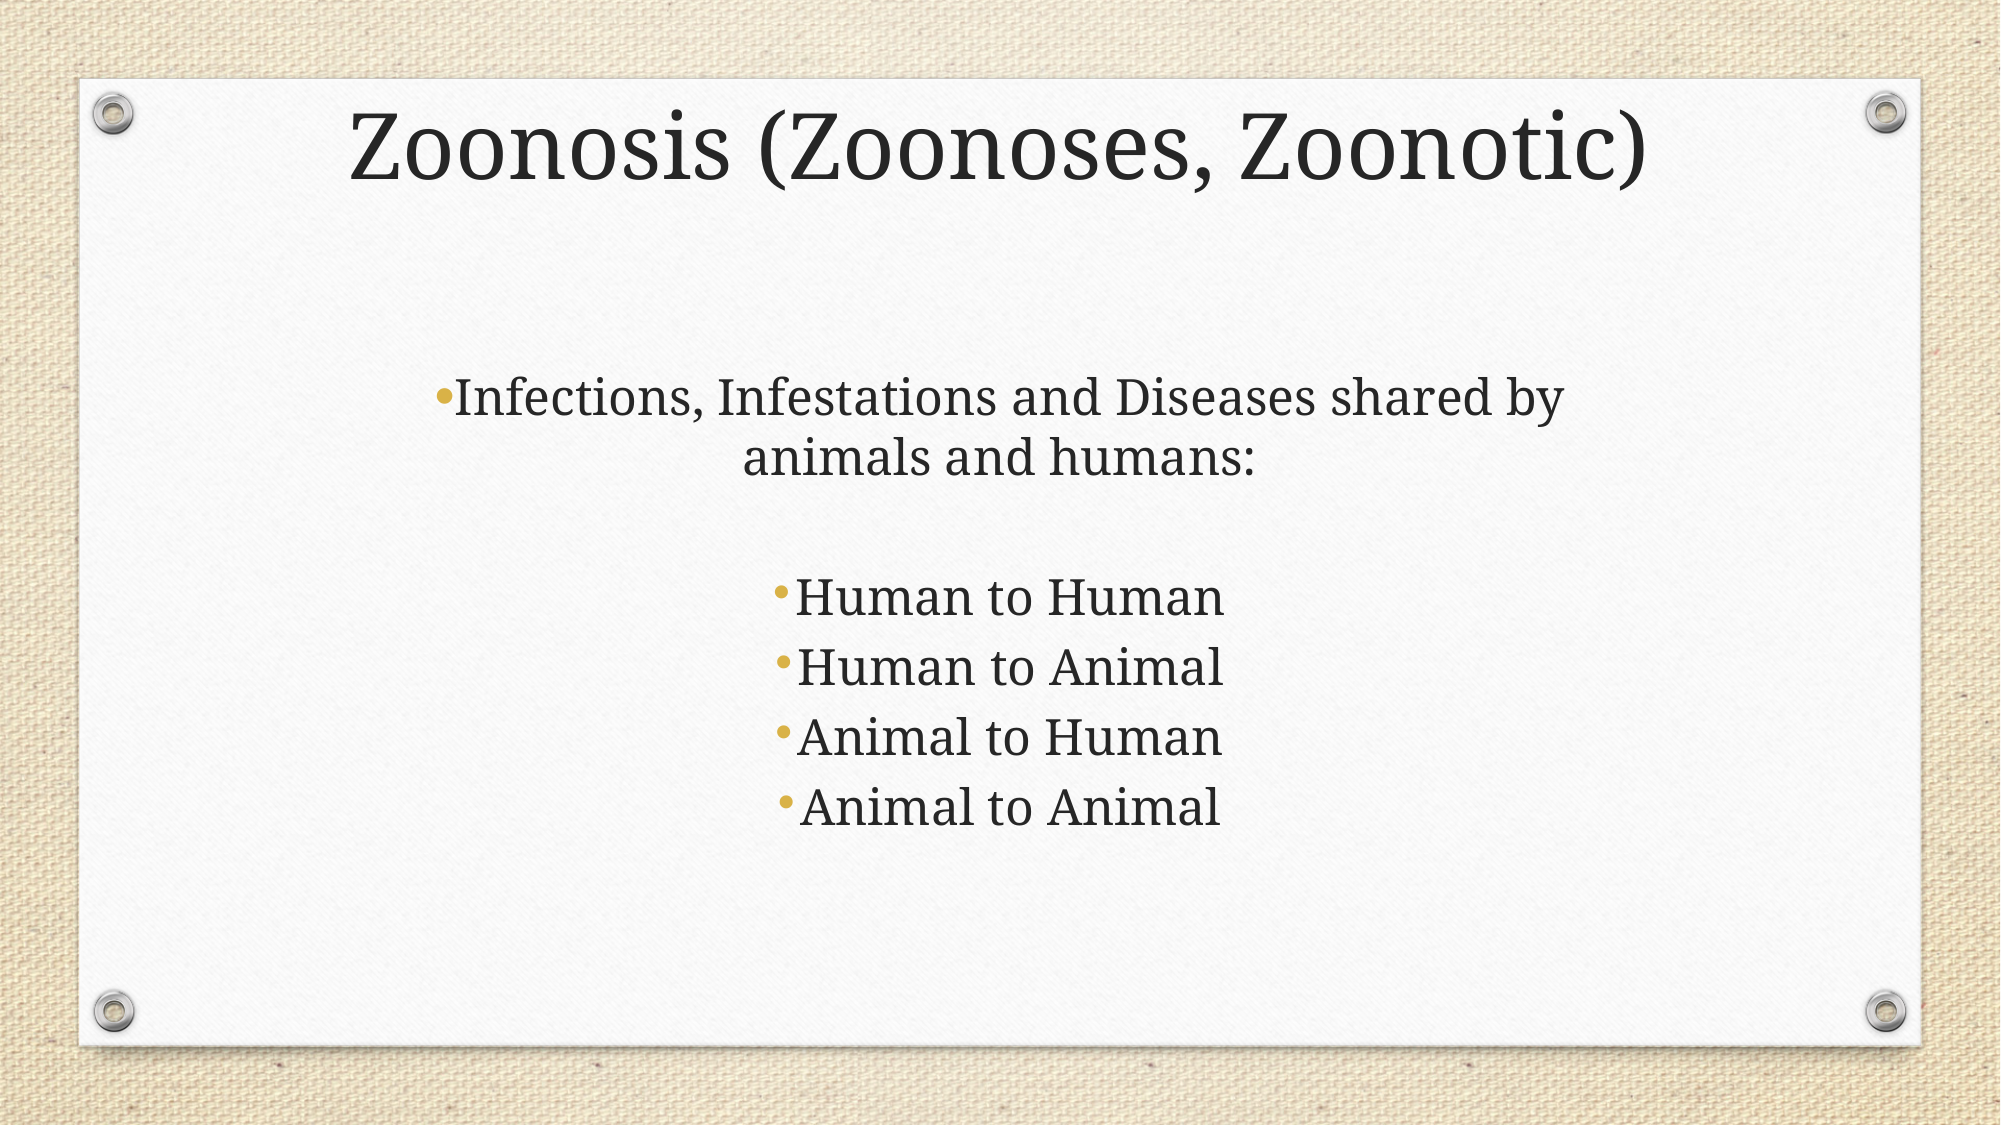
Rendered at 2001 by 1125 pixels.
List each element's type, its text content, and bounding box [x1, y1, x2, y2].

title Zoonosis (Zoonoses, Zoonotic) [324, 56, 1675, 232]
picture [0, 0, 2001, 1125]
subtitle Infections, Infestations and Diseases shared by animals and humans: Human to Human Human to Animal Animal to Human Animal to Animal [324, 270, 1675, 931]
